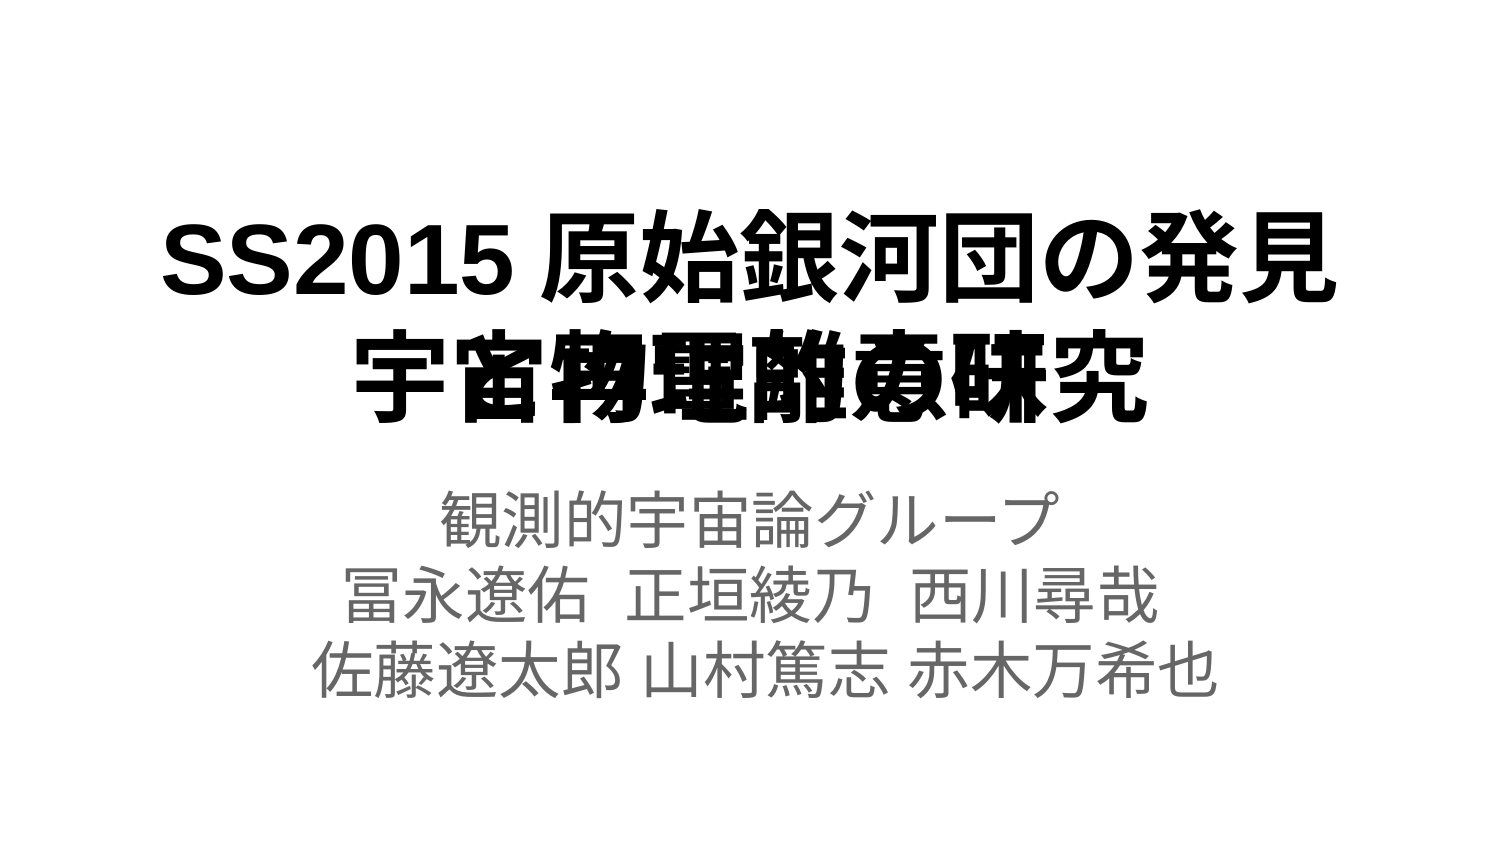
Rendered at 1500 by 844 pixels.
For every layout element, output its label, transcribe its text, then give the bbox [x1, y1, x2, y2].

text_box 宇宙再電離の研究 [112, 259, 1388, 450]
subtitle 観測的宇宙論グループ 冨永遼佑 正垣綾乃 西川尋哉 佐藤遼太郎 山村篤志 赤木万希也 [112, 465, 1388, 595]
